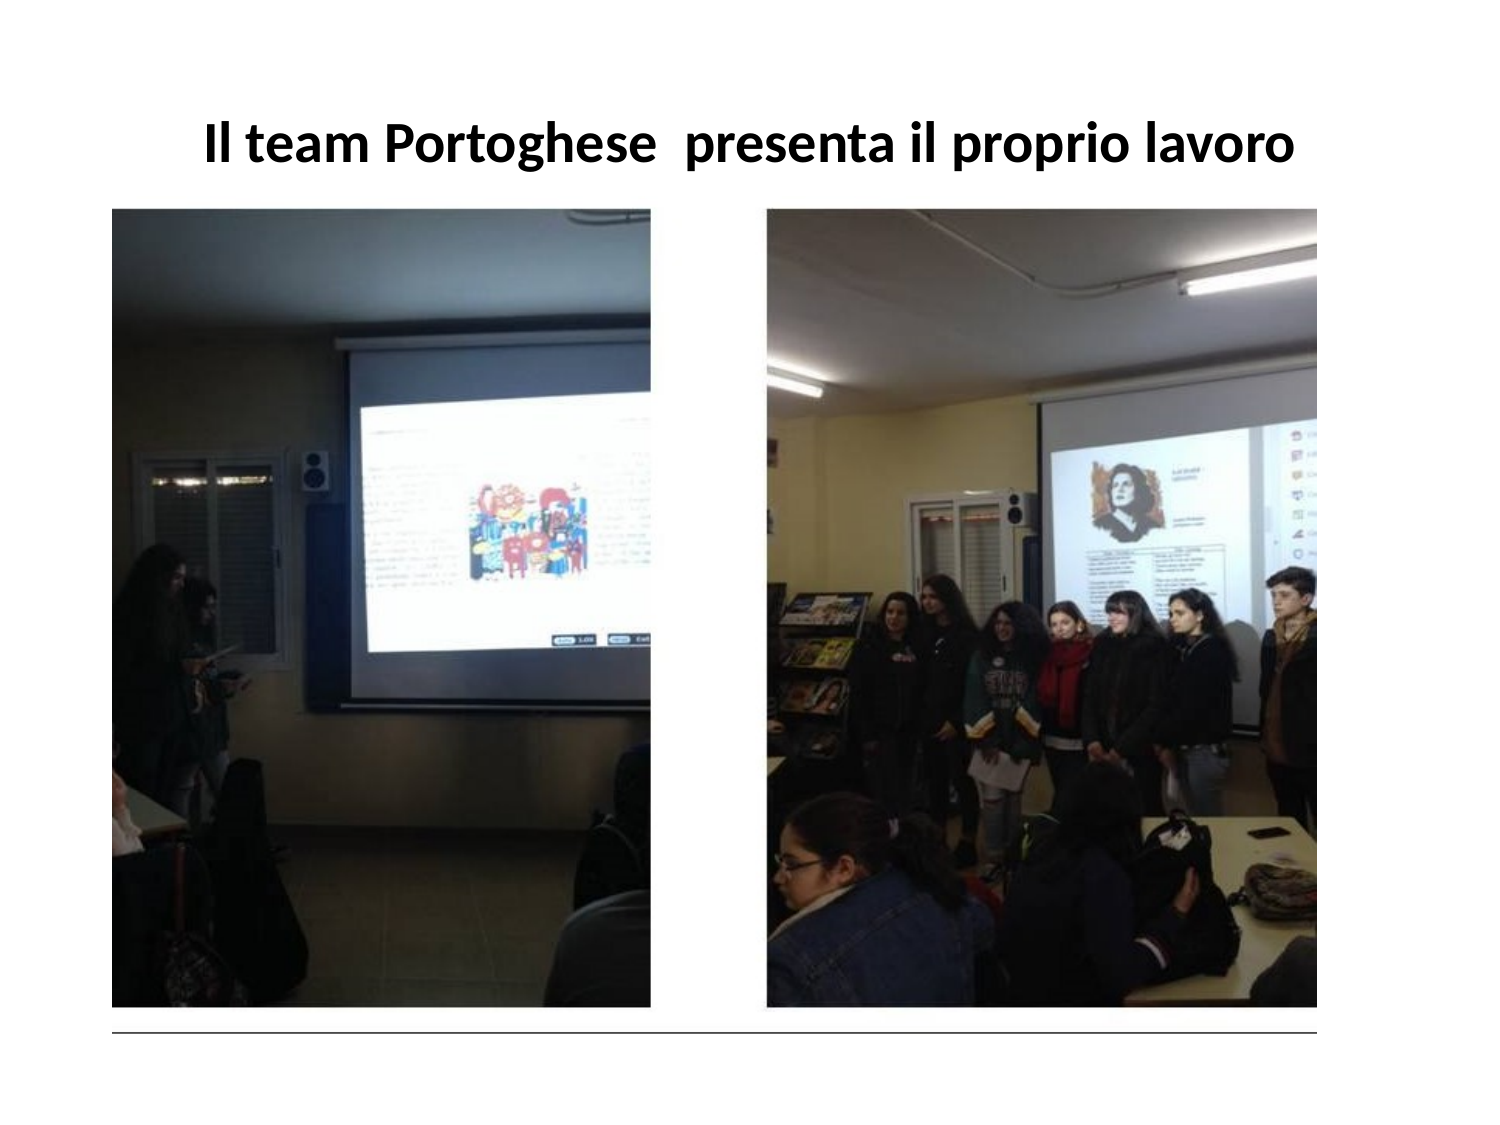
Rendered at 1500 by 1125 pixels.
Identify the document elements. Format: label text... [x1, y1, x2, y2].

title Il team Portoghese presenta il proprio lavoro [75, 45, 1425, 233]
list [111, 195, 1318, 1047]
